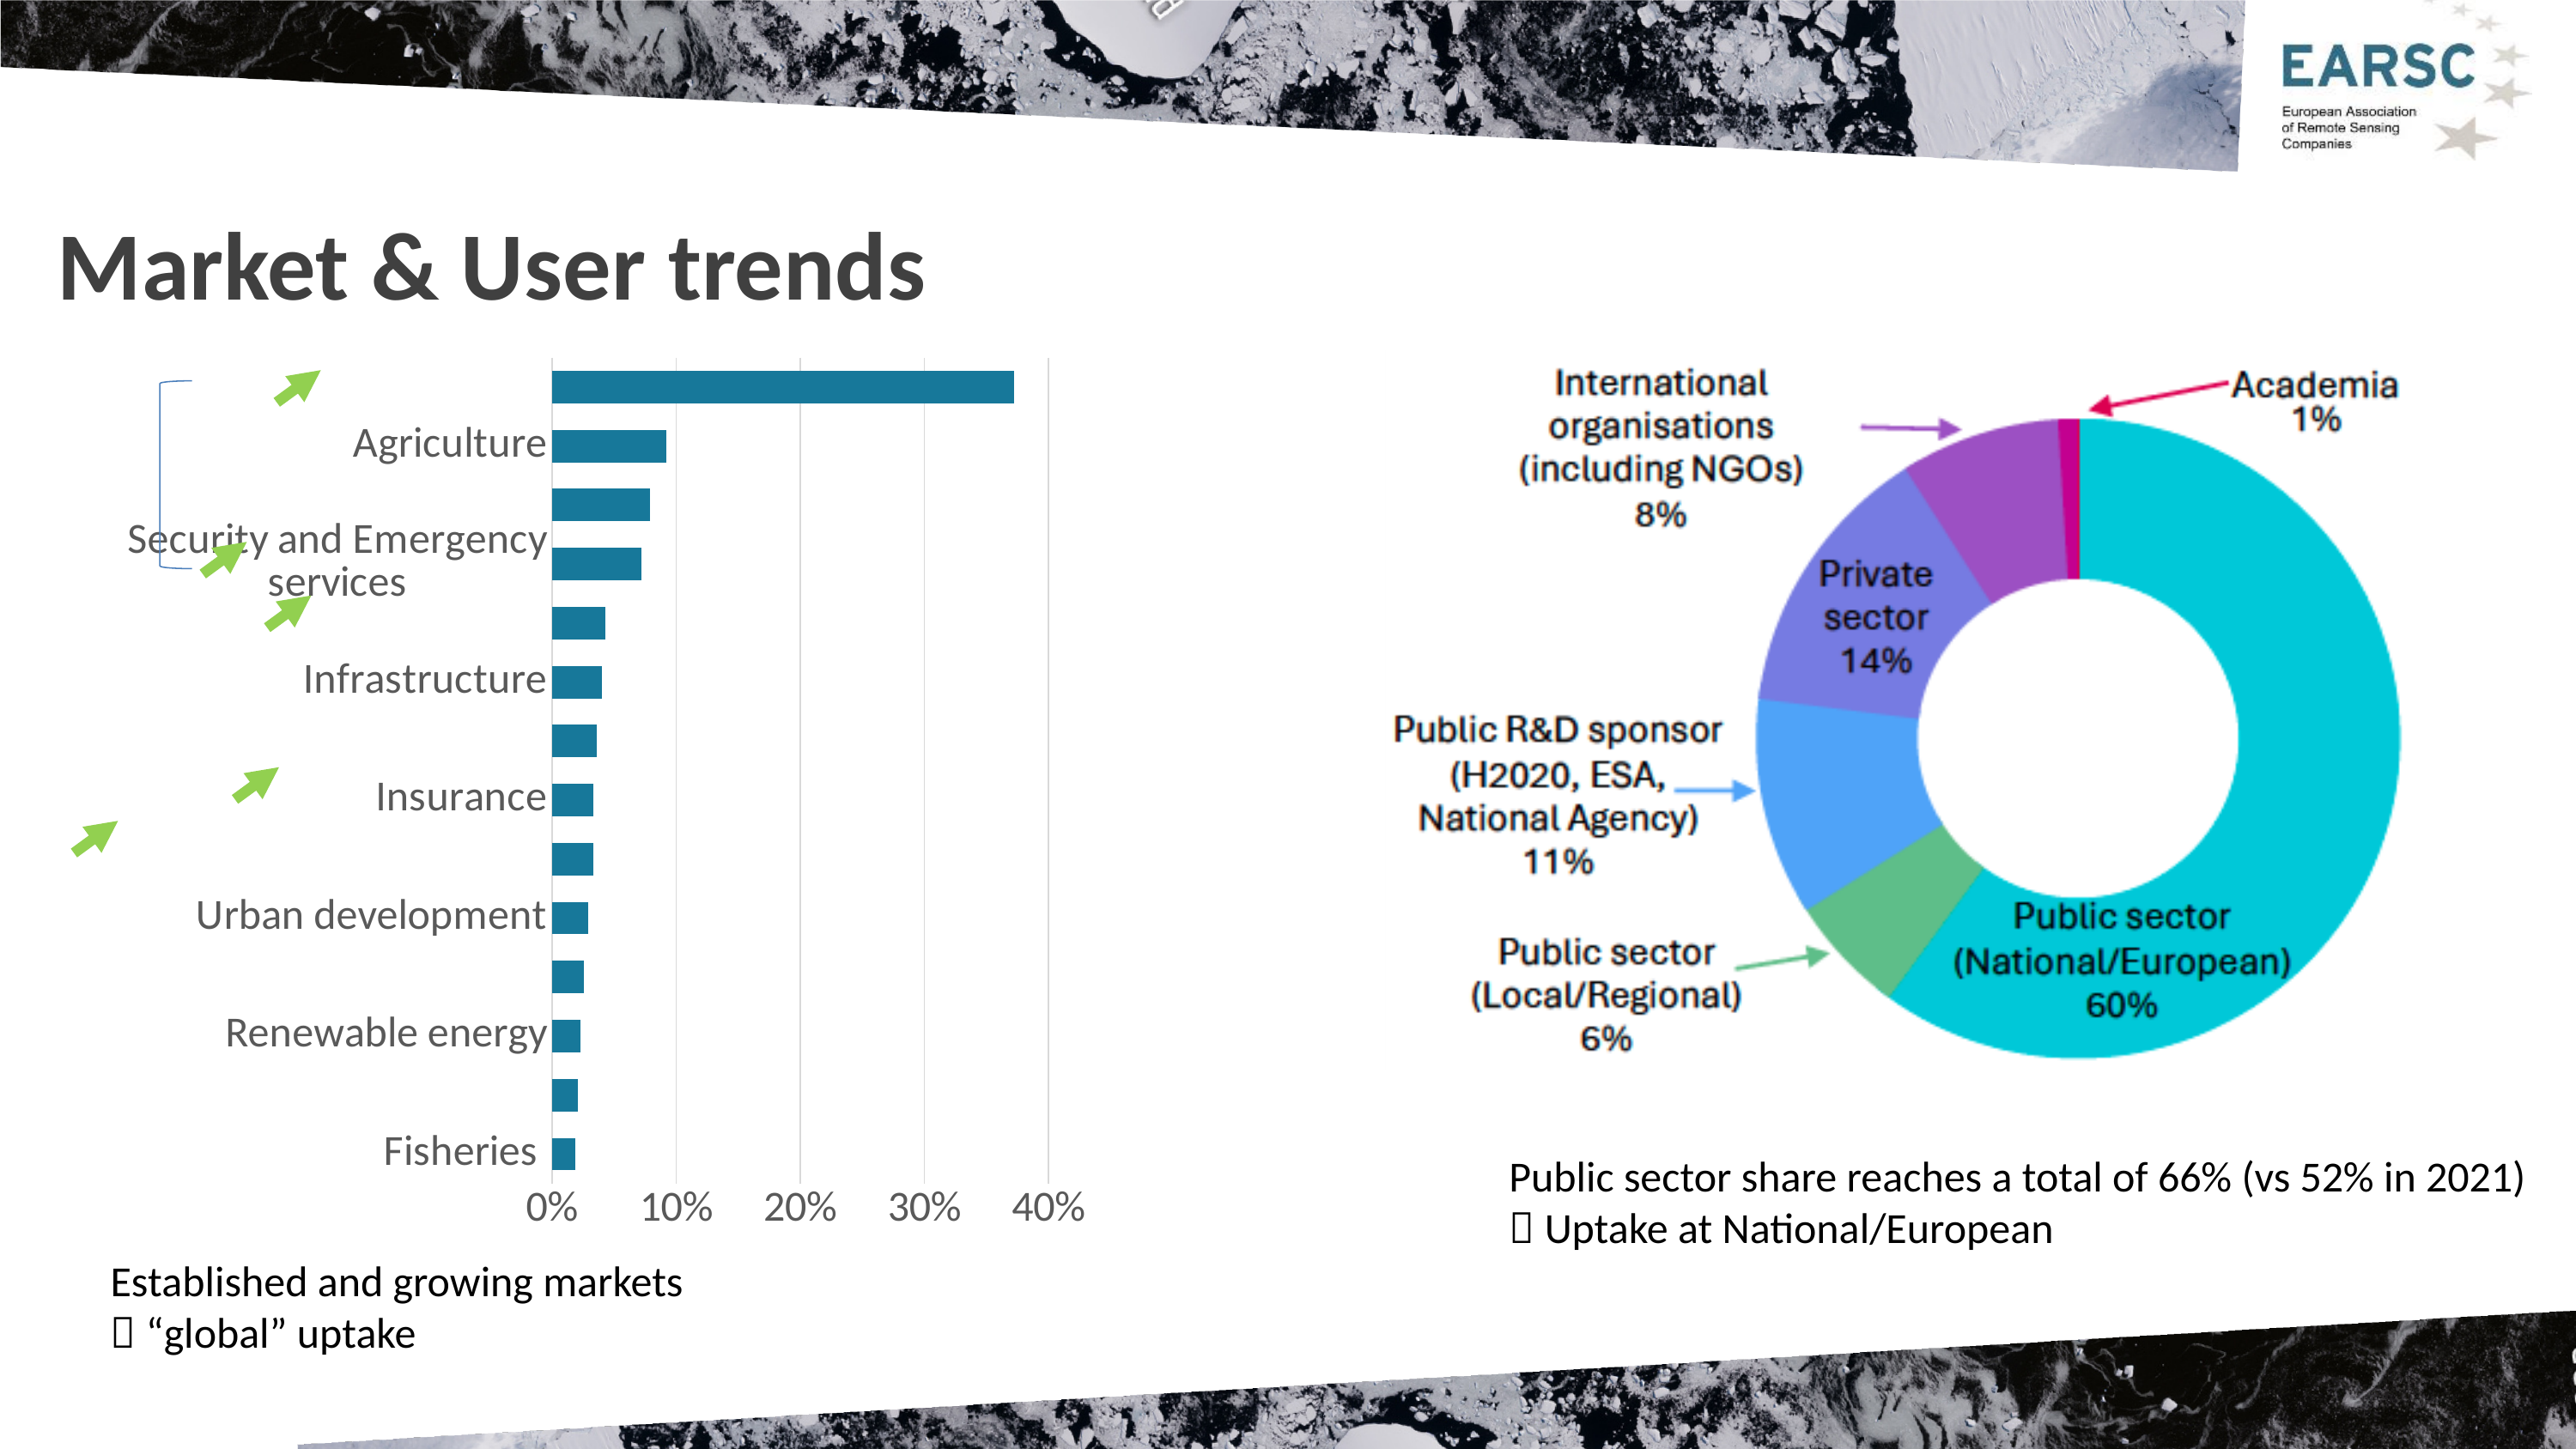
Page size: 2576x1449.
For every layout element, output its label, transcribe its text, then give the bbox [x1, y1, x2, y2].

title Market & User trends [55, 201, 1095, 446]
picture [2282, 0, 2532, 161]
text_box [73, 339, 1106, 1365]
picture [296, 1308, 2576, 1449]
picture [0, 0, 2246, 172]
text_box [1384, 349, 2544, 1260]
